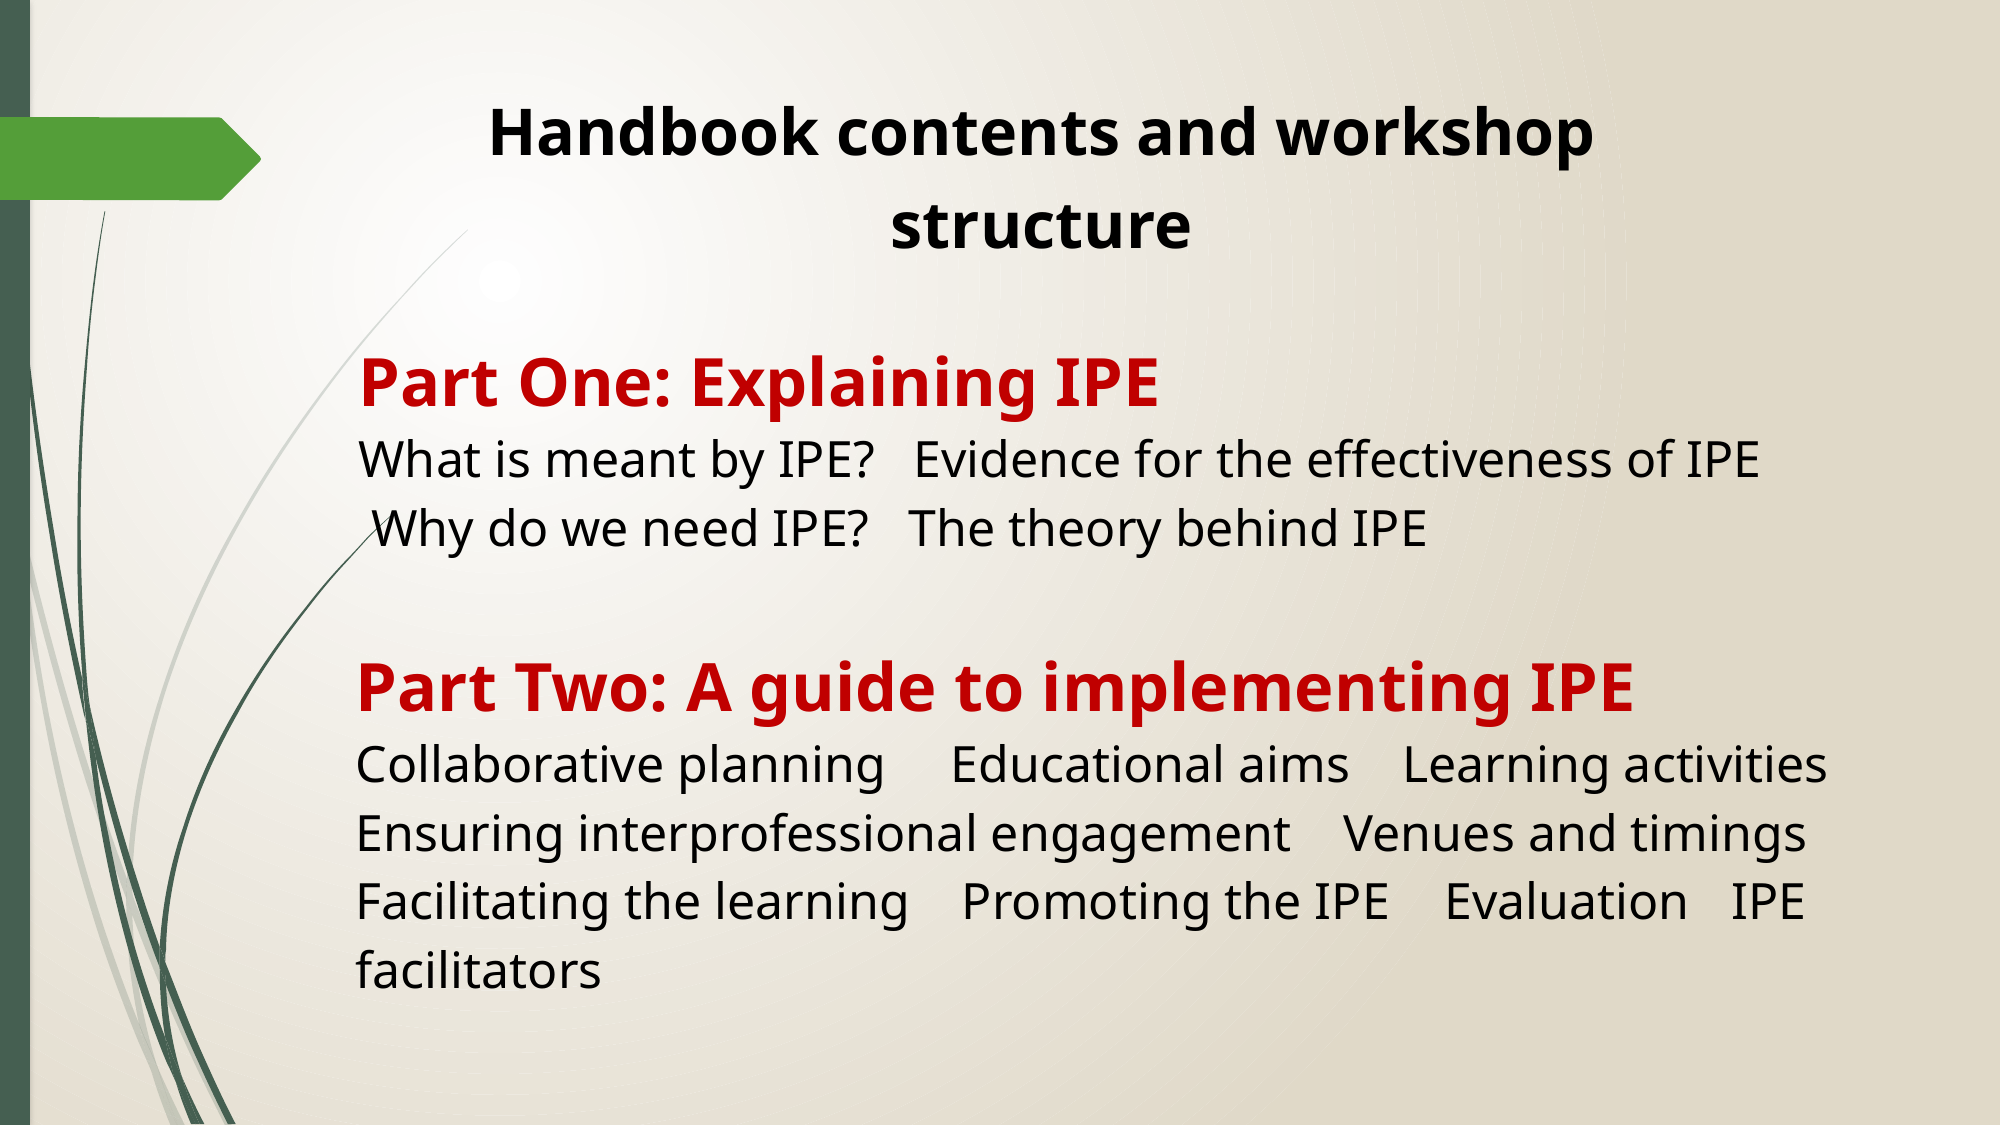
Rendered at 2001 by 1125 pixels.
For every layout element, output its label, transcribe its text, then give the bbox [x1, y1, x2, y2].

text_box Handbook contents and workshop structure [370, 68, 1713, 271]
text_box Part One: Explaining IPE What is meant by IPE? Evidence for the effectiveness of IPE Why do we need IPE? The theory behind IPE [343, 320, 1791, 564]
text_box Part Two: A guide to implementing IPE Collaborative planning Educational aims Learning activities Ensuring interprofessional engagement Venues and timings Facilitating the learning Promoting the IPE Evaluation IPE facilitators [340, 626, 1893, 1006]
